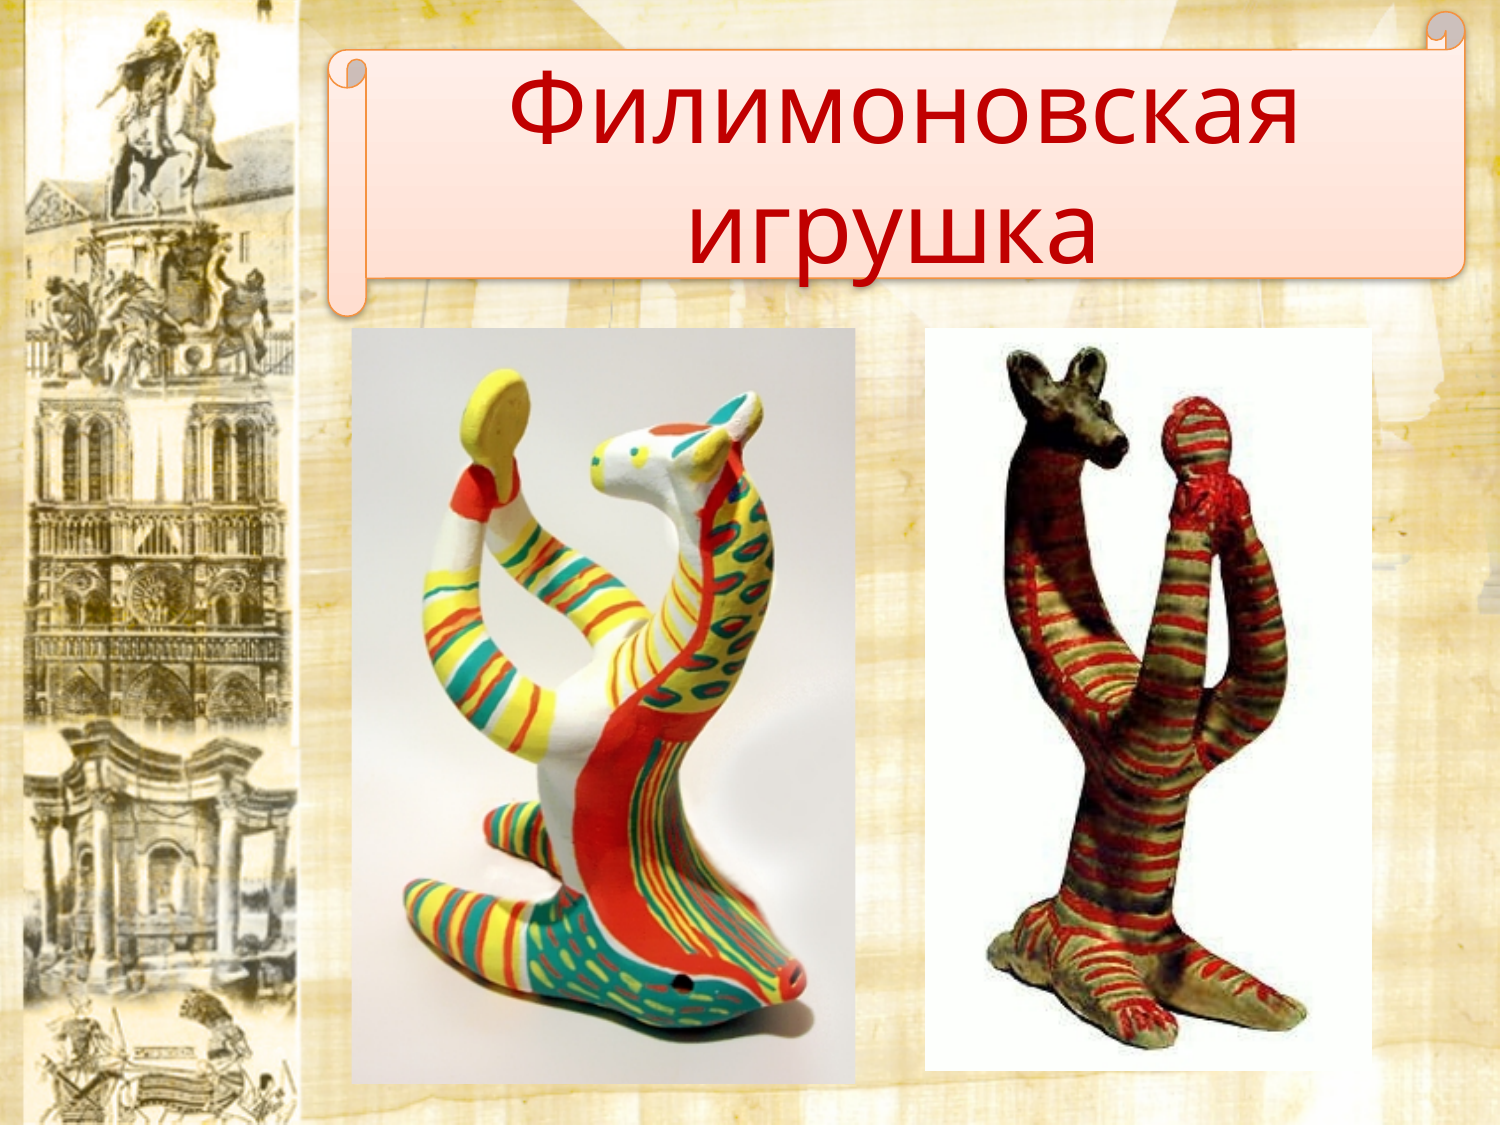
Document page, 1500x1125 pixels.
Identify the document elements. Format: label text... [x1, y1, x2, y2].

picture [0, 0, 1500, 1125]
text_box Филимоновская игрушка [327, 10, 1466, 318]
